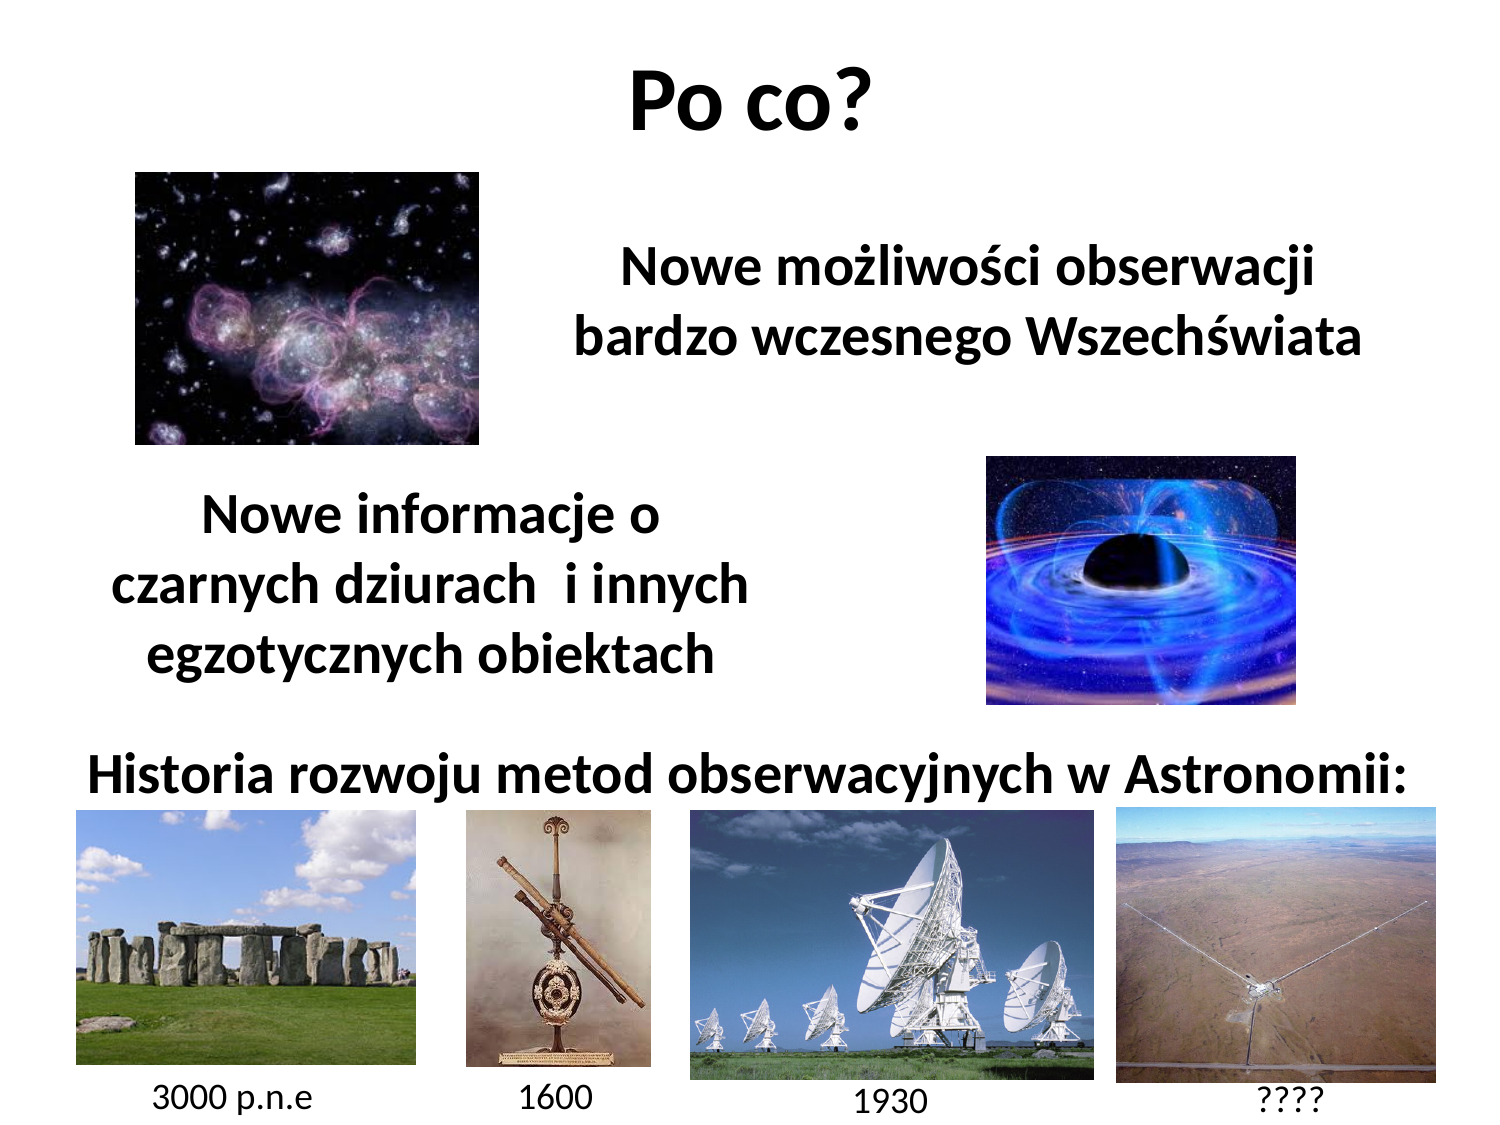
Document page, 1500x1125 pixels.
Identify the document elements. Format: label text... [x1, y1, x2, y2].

picture [985, 455, 1297, 705]
text_box Nowe informacje o czarnych dziurach i innych egzotycznych obiektach [76, 468, 786, 693]
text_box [64, 727, 1436, 1125]
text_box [135, 172, 1400, 445]
title Po co? [76, 0, 1427, 188]
